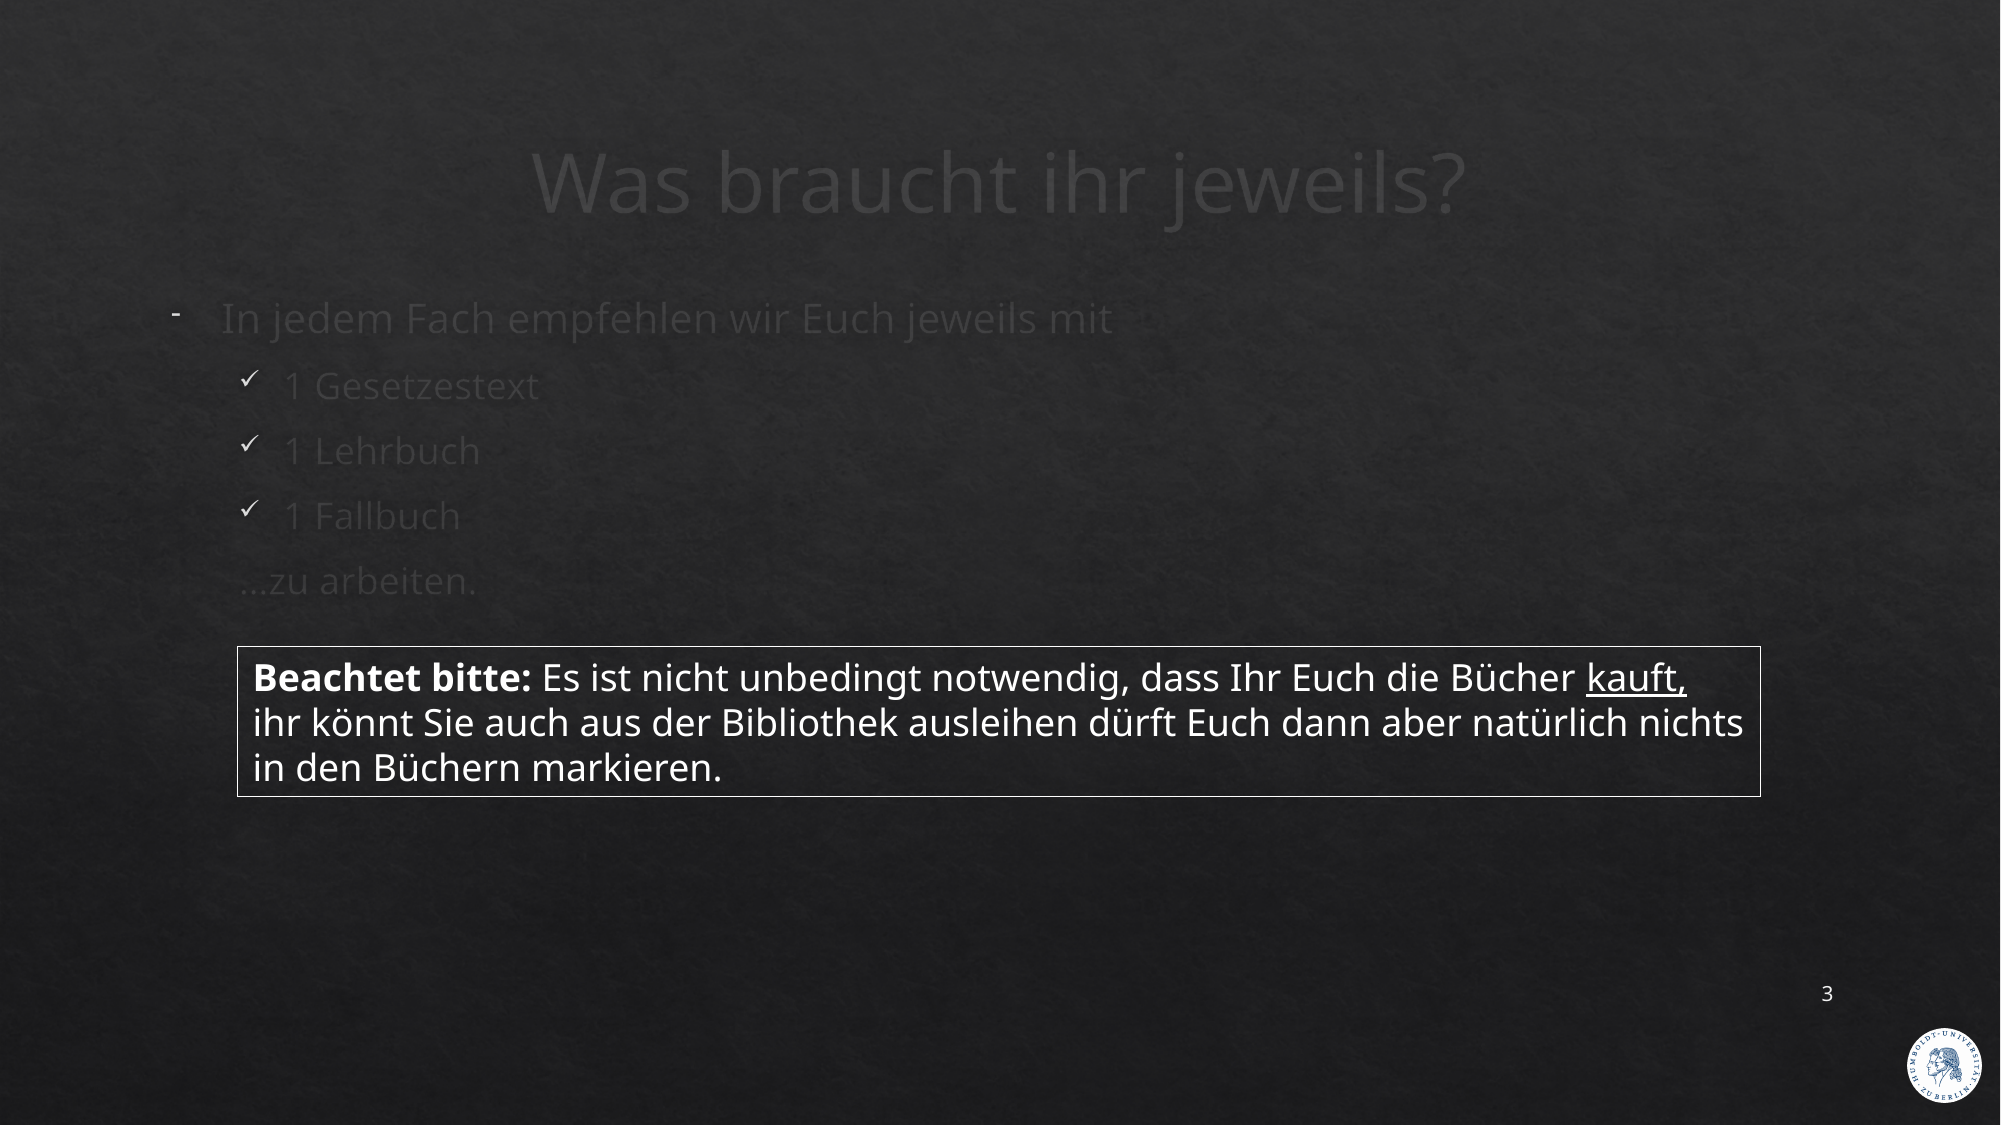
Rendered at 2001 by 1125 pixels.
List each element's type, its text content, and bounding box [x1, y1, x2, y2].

title Was braucht ihr jeweils? [149, 99, 1849, 260]
text_box Beachtet bitte: Es ist nicht unbedingt notwendig, dass Ihr Euch die Bücher kauft, ihr könnt Sie auch aus der Bibliothek ausleihen dürft Euch dann aber natürlich nichts in den Büchern markieren. [237, 646, 1761, 797]
picture [1907, 1028, 1982, 1103]
slide_number 3 [1724, 965, 1849, 1025]
list In jedem Fach empfehlen wir Euch jeweils mit 1 Gesetzestext 1 Lehrbuch 1 Fallbuch …zu arbeiten. [149, 284, 1849, 628]
